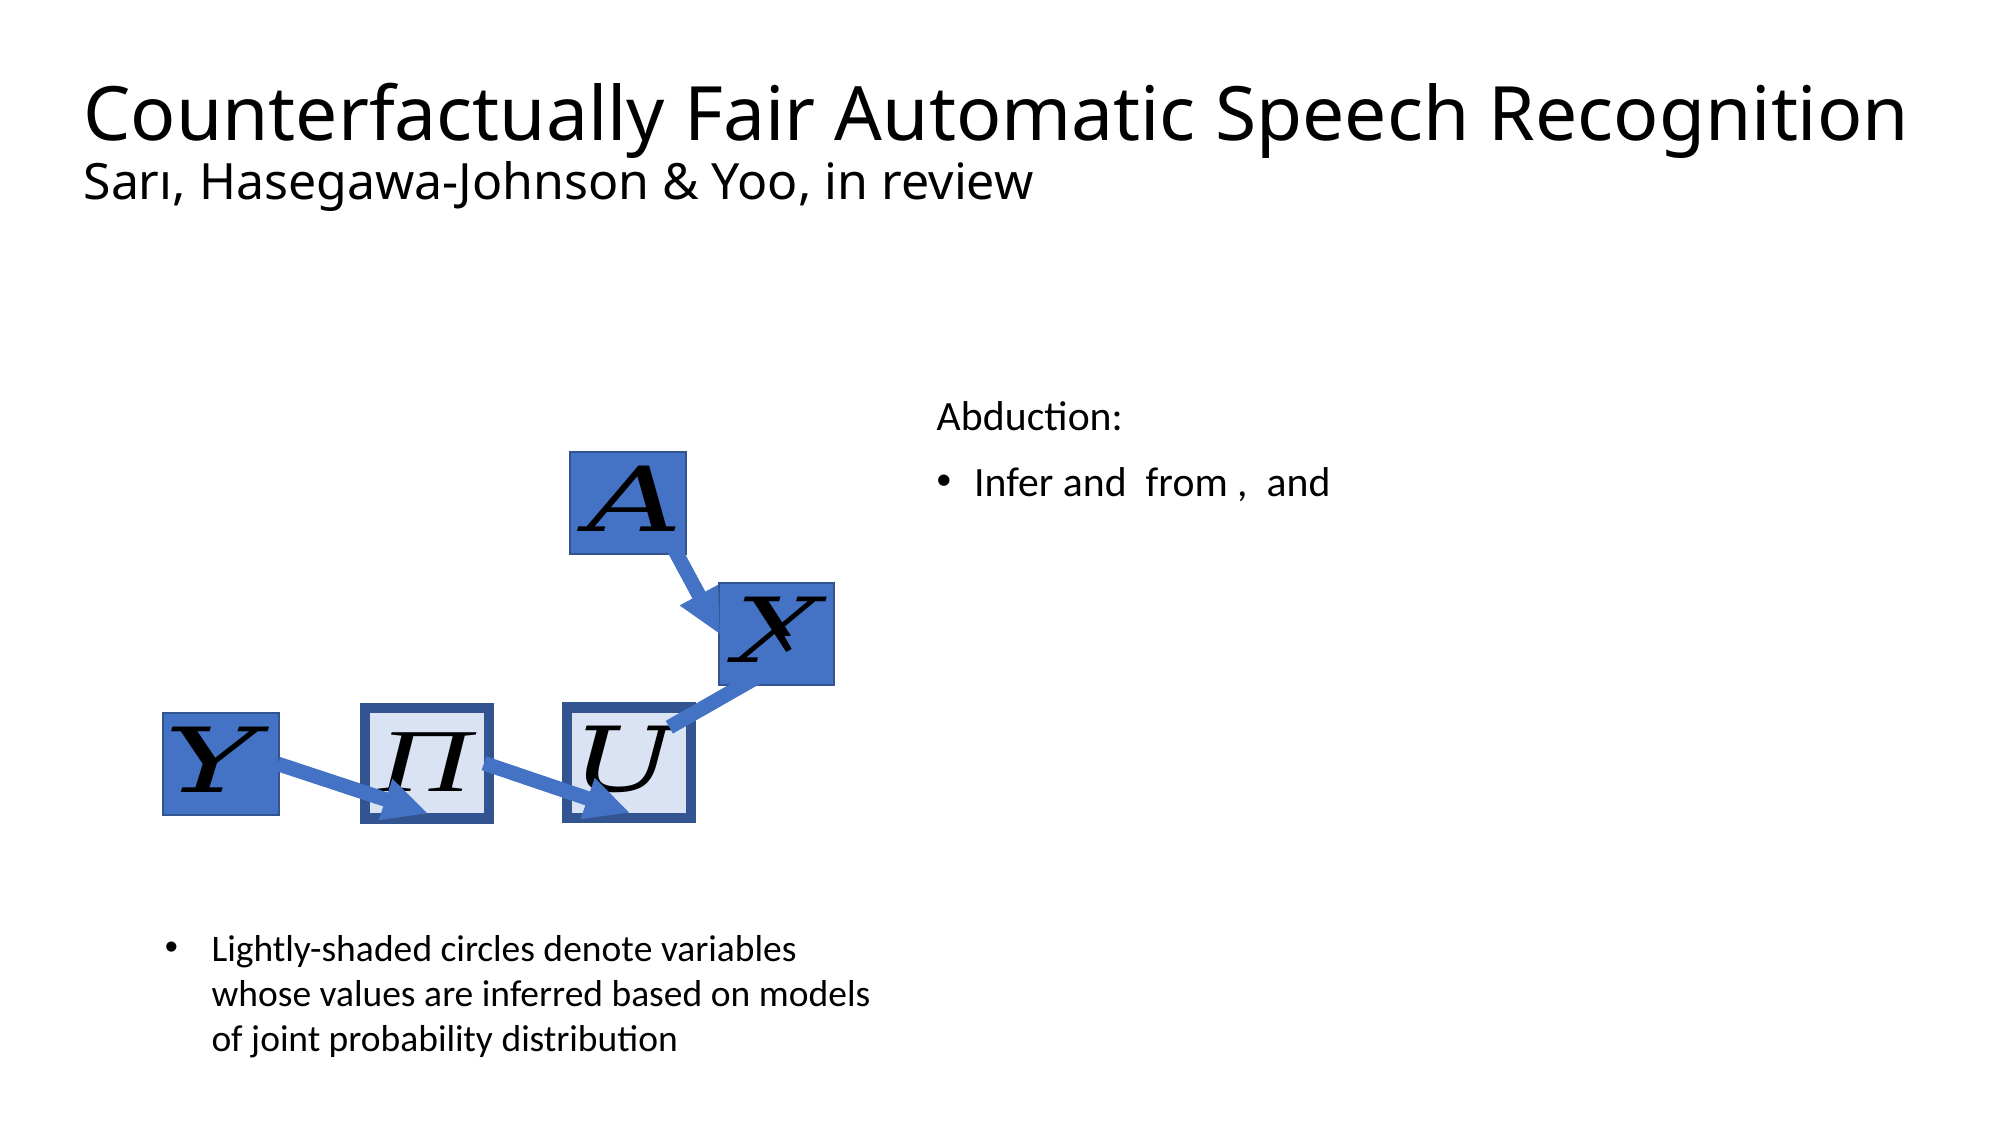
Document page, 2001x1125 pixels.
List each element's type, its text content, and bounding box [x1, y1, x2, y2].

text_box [668, 538, 737, 599]
text_box Lightly-shaded circles denote variables whose values are inferred based on models of joint probability distribution [150, 916, 894, 1067]
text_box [669, 668, 737, 728]
title Counterfactually Fair Automatic Speech Recognition Sarı, Hasegawa-Johnson & Yoo, in review [68, 29, 1950, 257]
